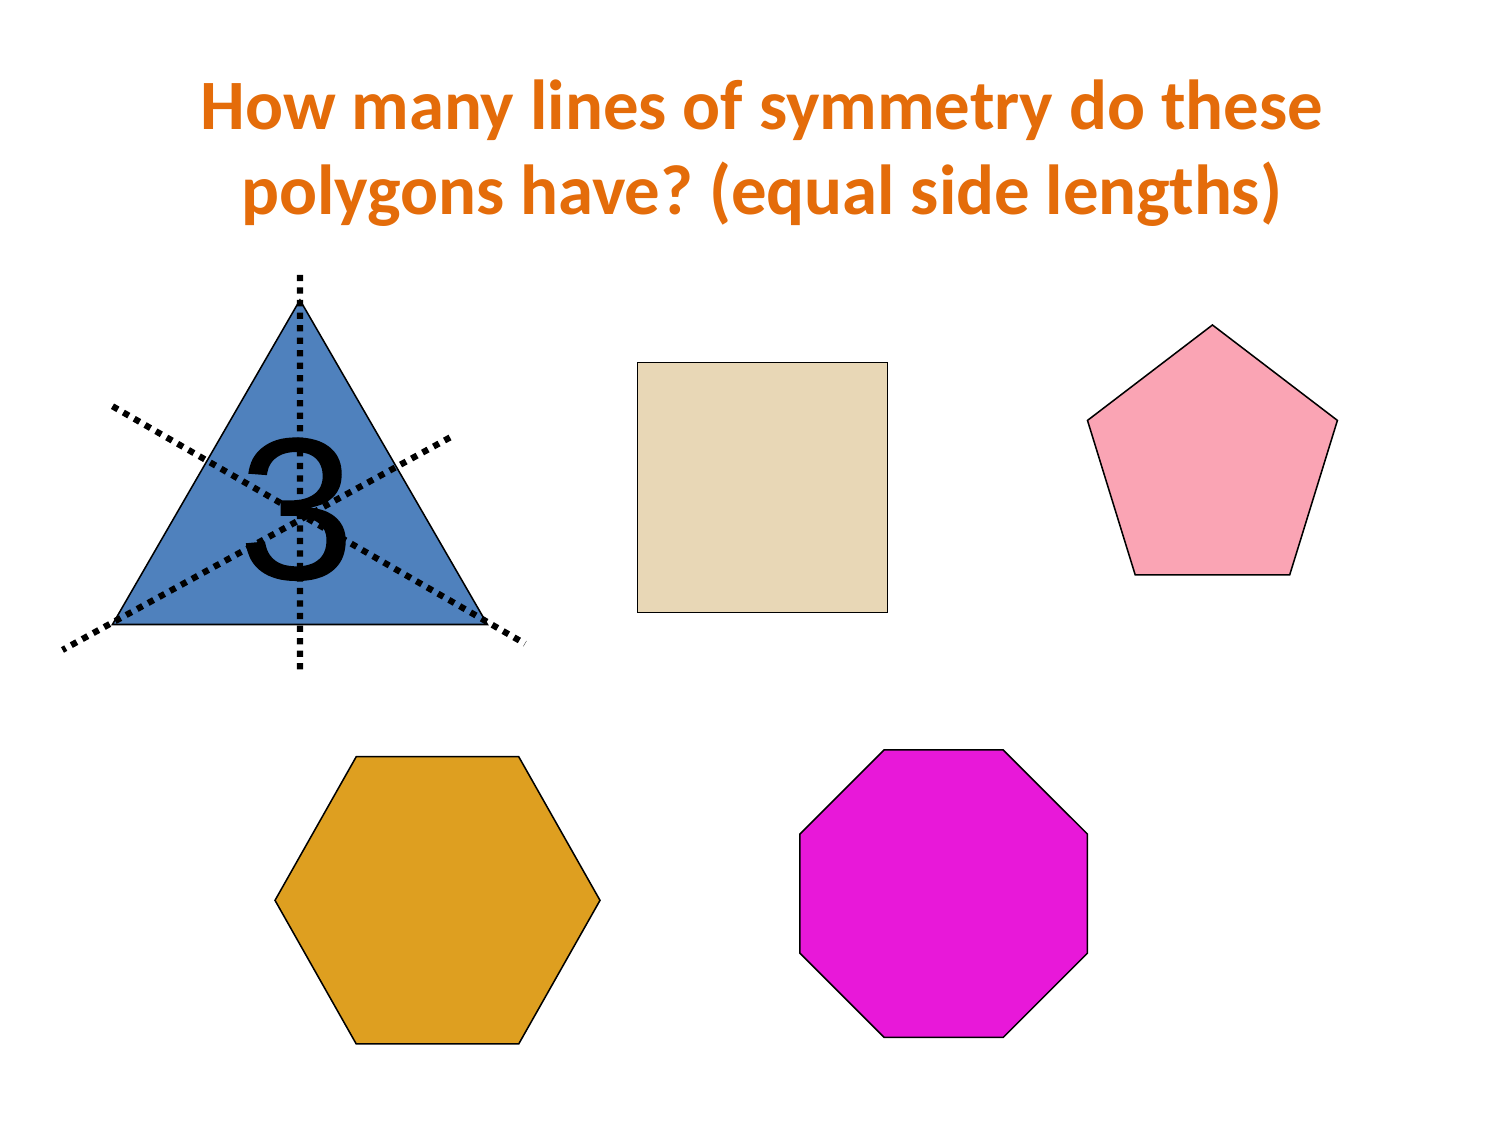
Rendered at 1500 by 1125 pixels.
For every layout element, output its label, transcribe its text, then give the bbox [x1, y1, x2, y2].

text_box [275, 756, 601, 1044]
text_box [799, 749, 1088, 1038]
text_box [112, 299, 488, 625]
text_box [637, 362, 888, 613]
title How many lines of symmetry do these polygons have? (equal side lengths) [87, 50, 1438, 238]
text_box [1087, 324, 1338, 575]
